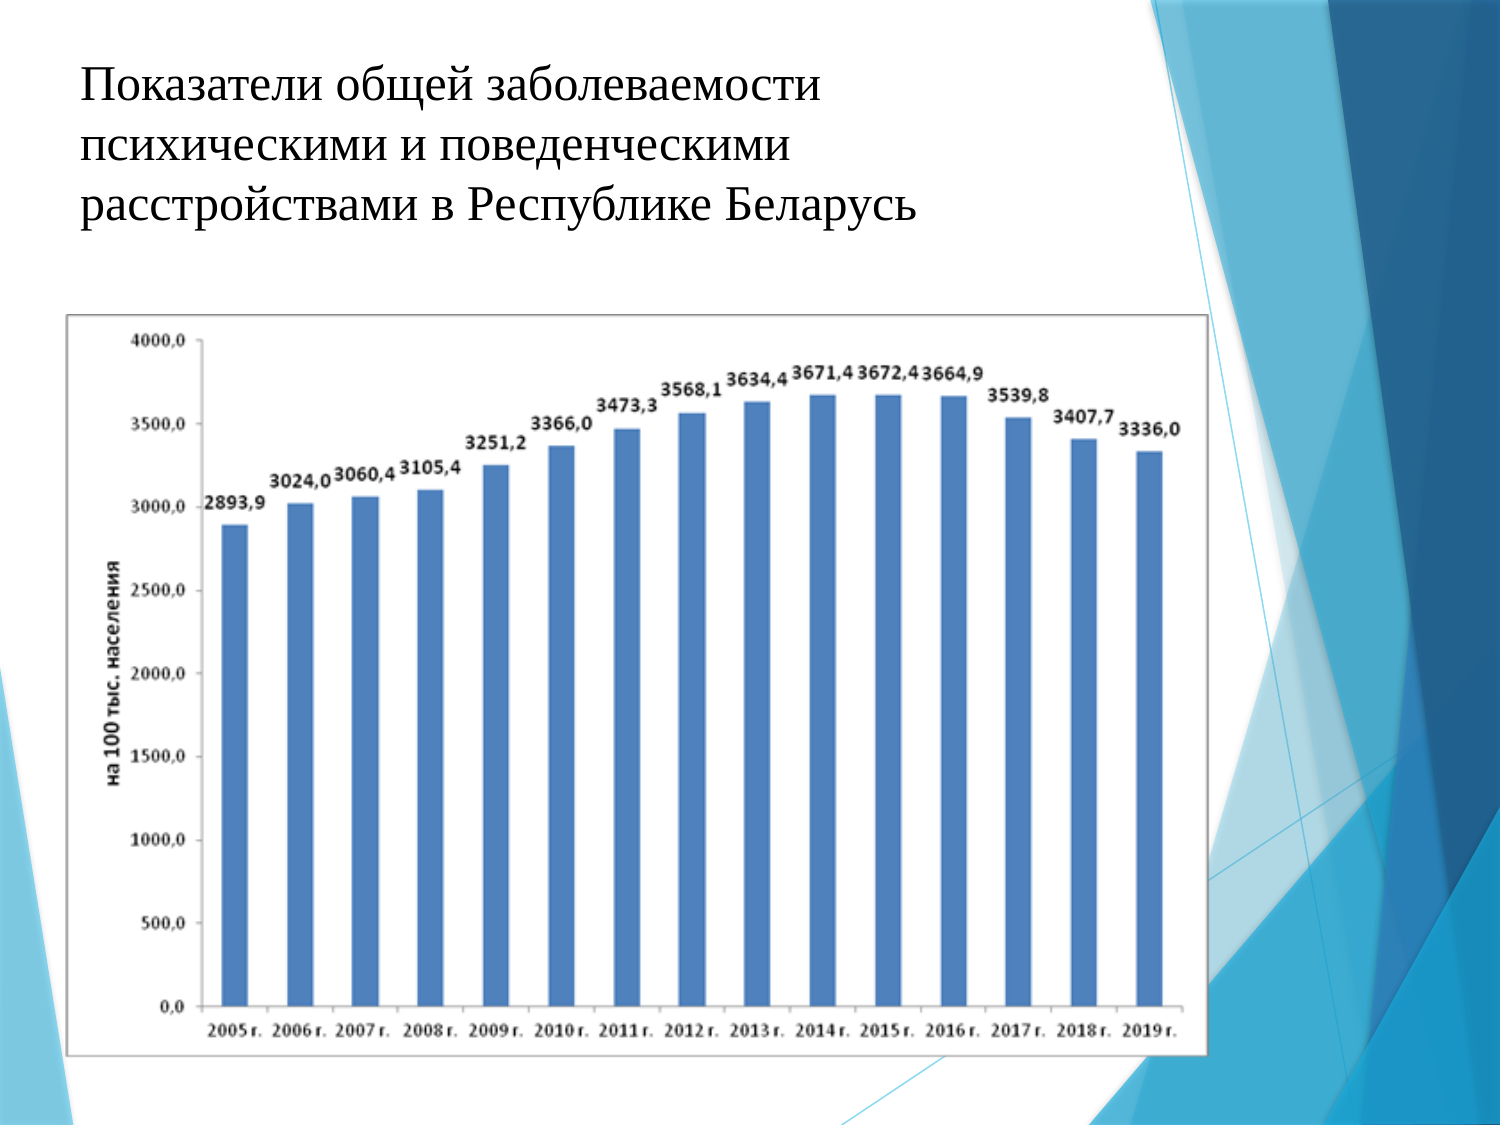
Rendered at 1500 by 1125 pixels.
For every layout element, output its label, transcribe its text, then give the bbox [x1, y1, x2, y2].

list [65, 313, 1212, 1060]
title Показатели общей заболеваемости психическими и поведенческими расстройствами в Республике Беларусь [64, 42, 1010, 277]
